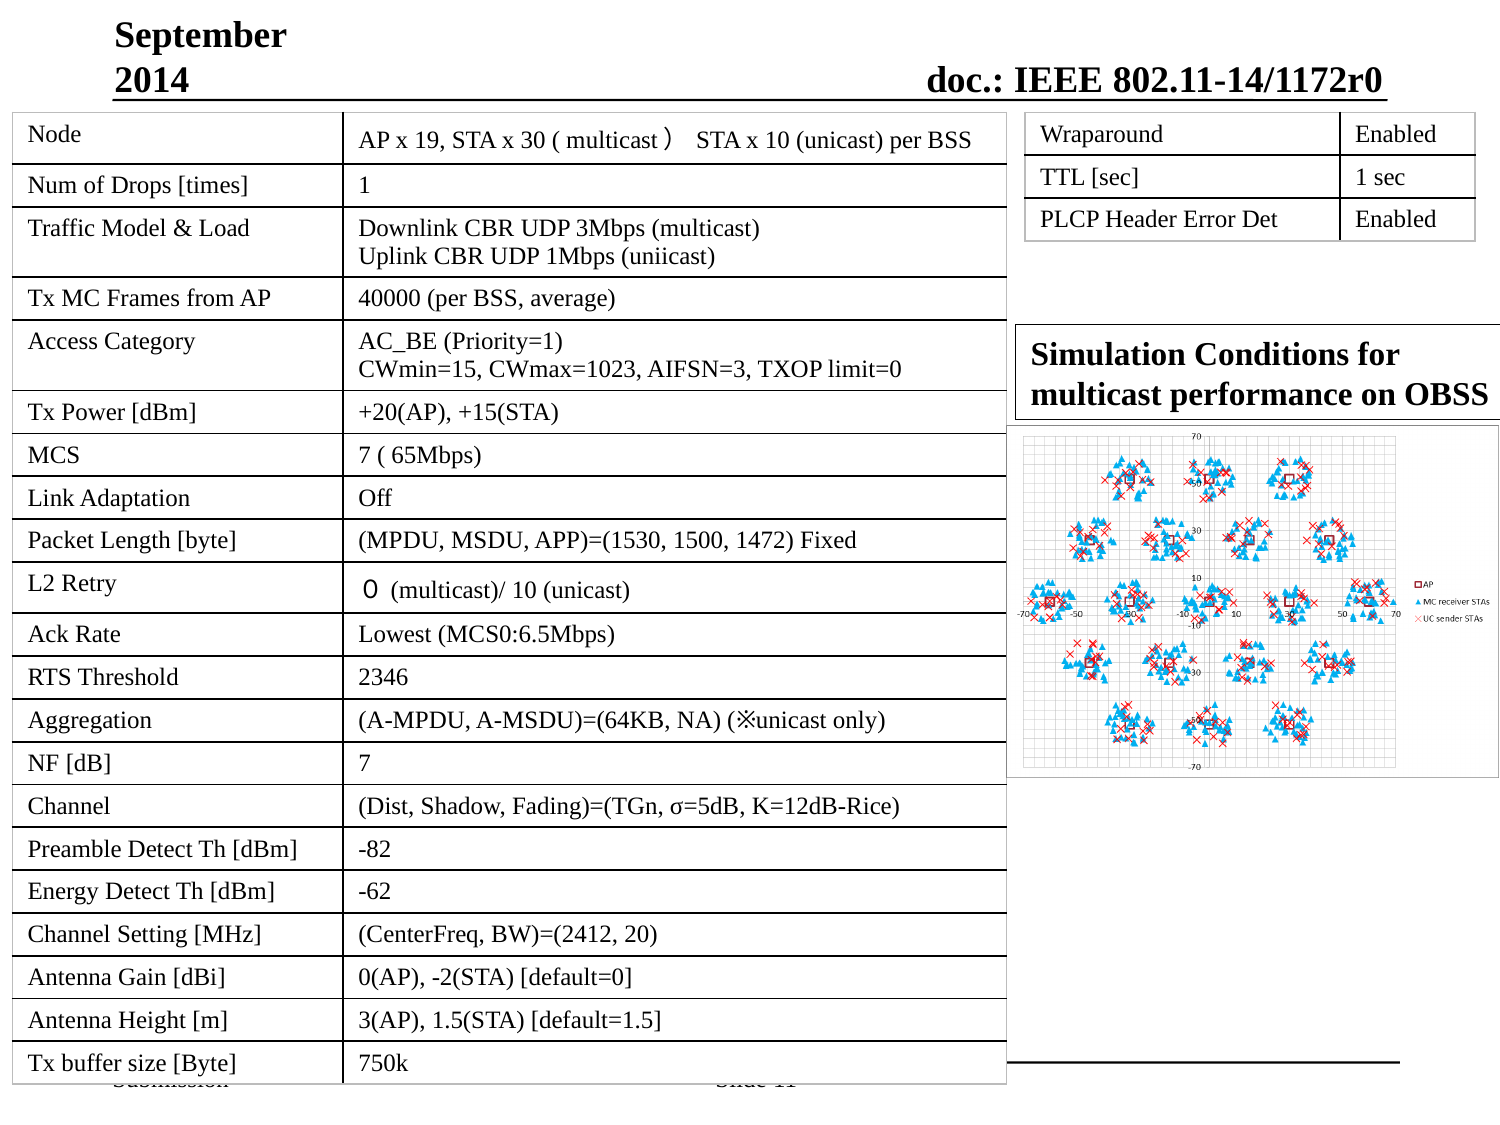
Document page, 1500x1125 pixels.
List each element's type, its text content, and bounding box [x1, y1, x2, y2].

table_cell 750k [344, 1042, 1006, 1083]
table_cell 40000 (per BSS, average) [344, 278, 1006, 319]
table_cell -82 [344, 828, 1006, 869]
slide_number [114, 54, 290, 101]
table_cell ０(multicast)/ 10 (unicast) [344, 563, 1000, 612]
picture [1005, 424, 1499, 778]
table_cell Tx buffer size [Byte] [13, 1042, 342, 1083]
table_cell (A-MPDU, A-MSDU)=(64KB, NA) (※unicast only) [344, 700, 1000, 741]
table_cell Tx Power [dBm] [13, 391, 342, 433]
table_cell 1 sec [1341, 156, 1474, 197]
table_cell Channel [13, 785, 342, 826]
table_cell Ack Rate [13, 614, 342, 655]
table_cell Channel Setting [MHz] [13, 914, 342, 955]
table_cell PLCP Header Error Det [1026, 199, 1339, 240]
table_cell -62 [344, 871, 1006, 912]
table_cell L2 Retry [13, 563, 342, 612]
table_cell (CenterFreq, BW)=(2412, 20) [344, 914, 1006, 955]
slide_number Slide 11 [712, 1085, 800, 1093]
table_header Wraparound [1026, 113, 1339, 154]
table_cell Antenna Height [m] [13, 999, 342, 1040]
table_cell 7 [344, 743, 1003, 784]
table_cell 3(AP), 1.5(STA) [default=1.5] [344, 999, 1006, 1040]
table_cell 1 [344, 165, 1006, 206]
table_header Enabled [1341, 113, 1474, 154]
table_cell Packet Length [byte] [13, 520, 342, 561]
table_cell Energy Detect Th [dBm] [13, 871, 342, 912]
table_cell Access Category [13, 321, 342, 390]
table_cell Num of Drops [times] [13, 165, 342, 206]
table_cell Enabled [1341, 199, 1474, 240]
table_cell +20(AP), +15(STA) [344, 391, 1006, 433]
table_header AP x 19, STA x 30 ( multicast）STA x 10 (unicast) per BSS [344, 113, 1006, 163]
table_cell (Dist, Shadow, Fading)=(TGn, σ=5dB, K=12dB-Rice) [344, 785, 1006, 826]
table_cell MCS [13, 434, 342, 475]
table_header Node [13, 113, 342, 163]
table_cell 0(AP), -2(STA) [default=0] [344, 957, 1006, 998]
table_cell Aggregation [13, 700, 342, 741]
table_cell Link Adaptation [13, 477, 342, 518]
table_cell Preamble Detect Th [dBm] [13, 828, 342, 869]
table_cell Downlink CBR UDP 3Mbps (multicast) Uplink CBR UDP 1Mbps (uniicast) [344, 208, 1006, 276]
table_cell Tx MC Frames from AP [13, 278, 342, 319]
table_cell 7 ( 65Mbps) [344, 434, 1000, 475]
table_cell AC_BE (Priority=1) CWmin=15, CWmax=1023, AIFSN=3, TXOP limit=0 [344, 321, 1006, 390]
table_cell Traffic Model & Load [13, 208, 342, 276]
table_cell RTS Threshold [13, 657, 342, 698]
table_cell Antenna Gain [dBi] [13, 957, 342, 998]
table_cell 2346 [344, 657, 1000, 698]
text_box Simulation Conditions for multicast performance on OBSS [1015, 324, 1500, 420]
table_cell NF [dB] [13, 743, 342, 784]
table_cell Lowest (MCS0:6.5Mbps) [344, 614, 1000, 655]
table_cell TTL [sec] [1026, 156, 1339, 197]
table_cell Off [344, 477, 1000, 518]
table_cell (MPDU, MSDU, APP)=(1530, 1500, 1472) Fixed [344, 520, 1000, 561]
